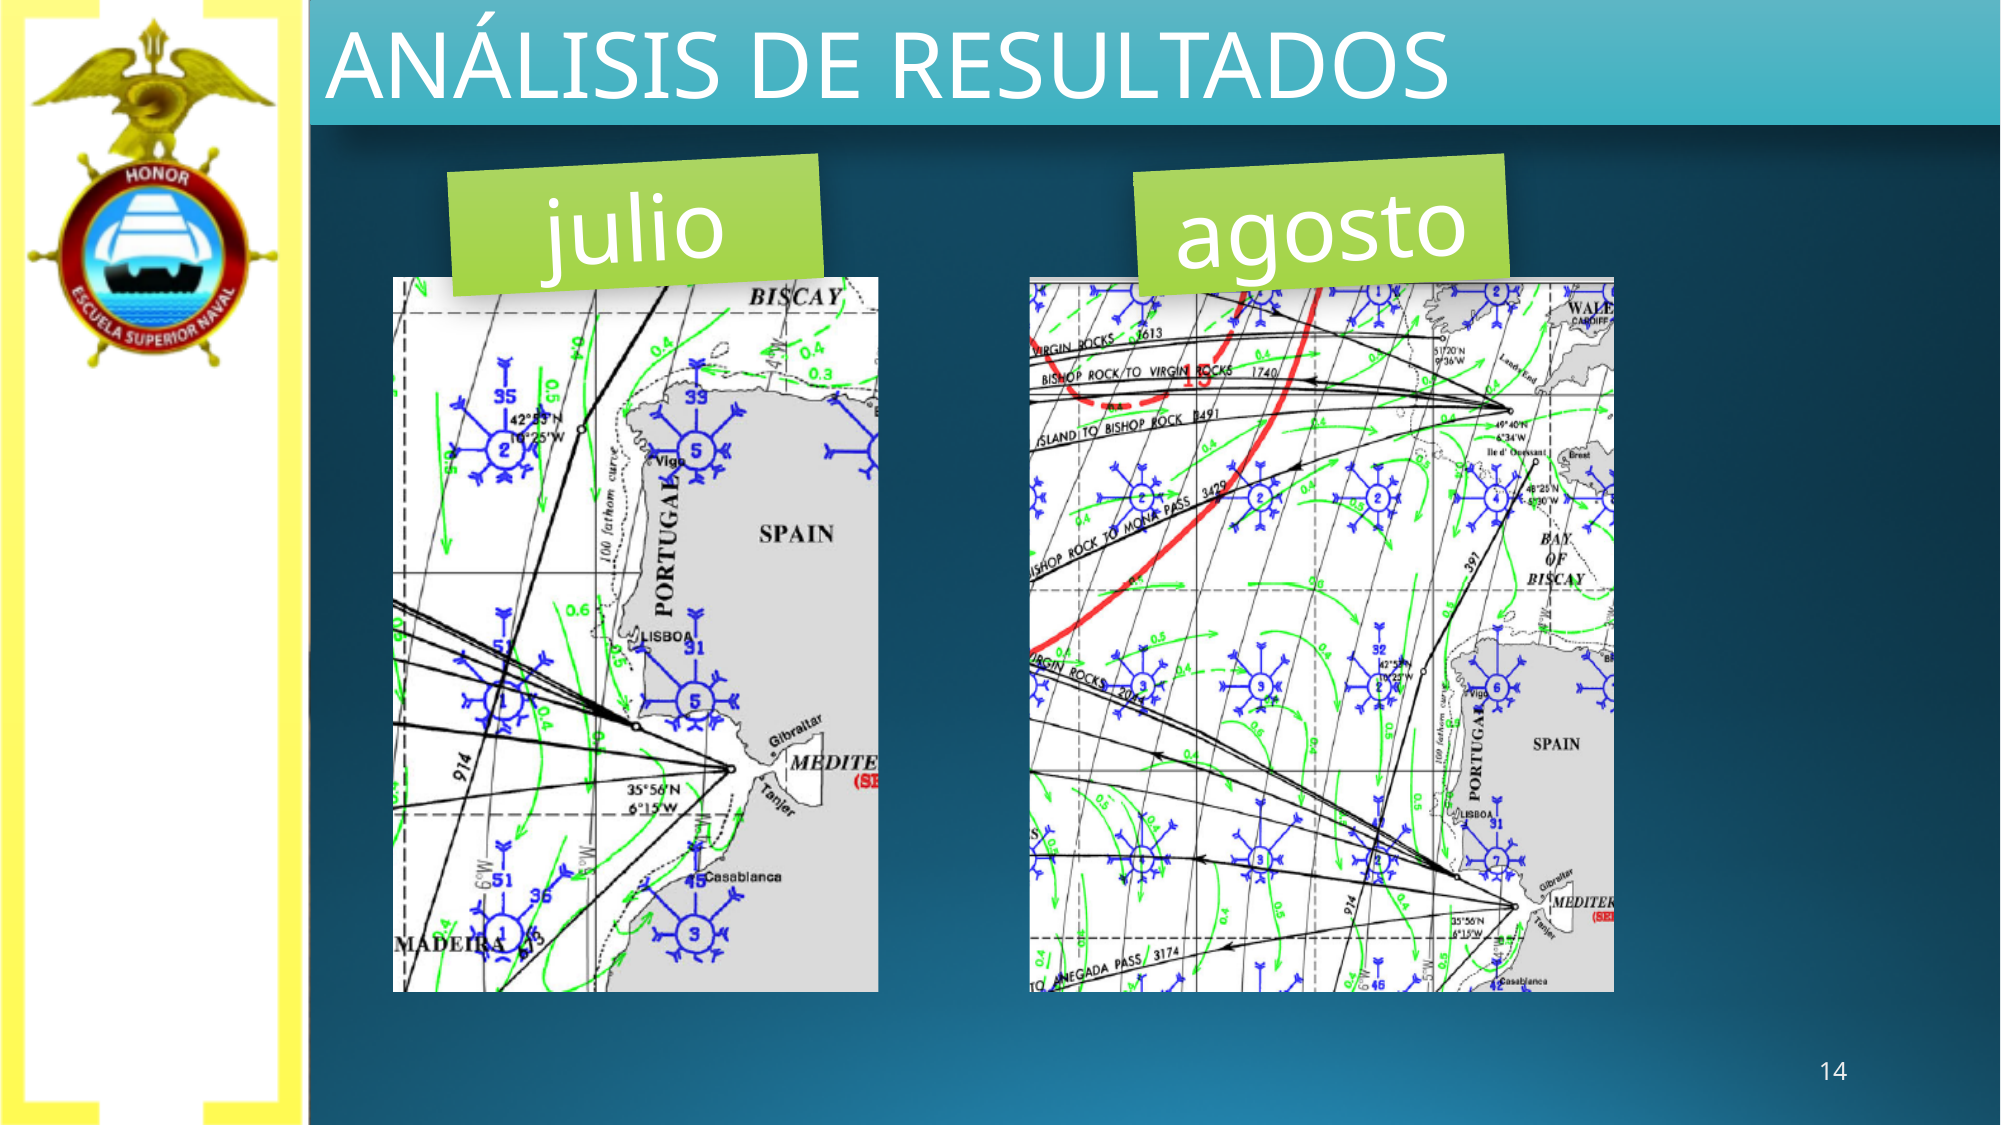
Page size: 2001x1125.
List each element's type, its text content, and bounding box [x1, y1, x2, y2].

text_box julio [446, 152, 825, 277]
slide_number 14 [1412, 1042, 1863, 1103]
text_box ANÁLISIS DE RESULTADOS [311, 0, 2000, 125]
text_box agosto [1132, 152, 1511, 277]
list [393, 277, 879, 992]
picture [0, 0, 2001, 1125]
